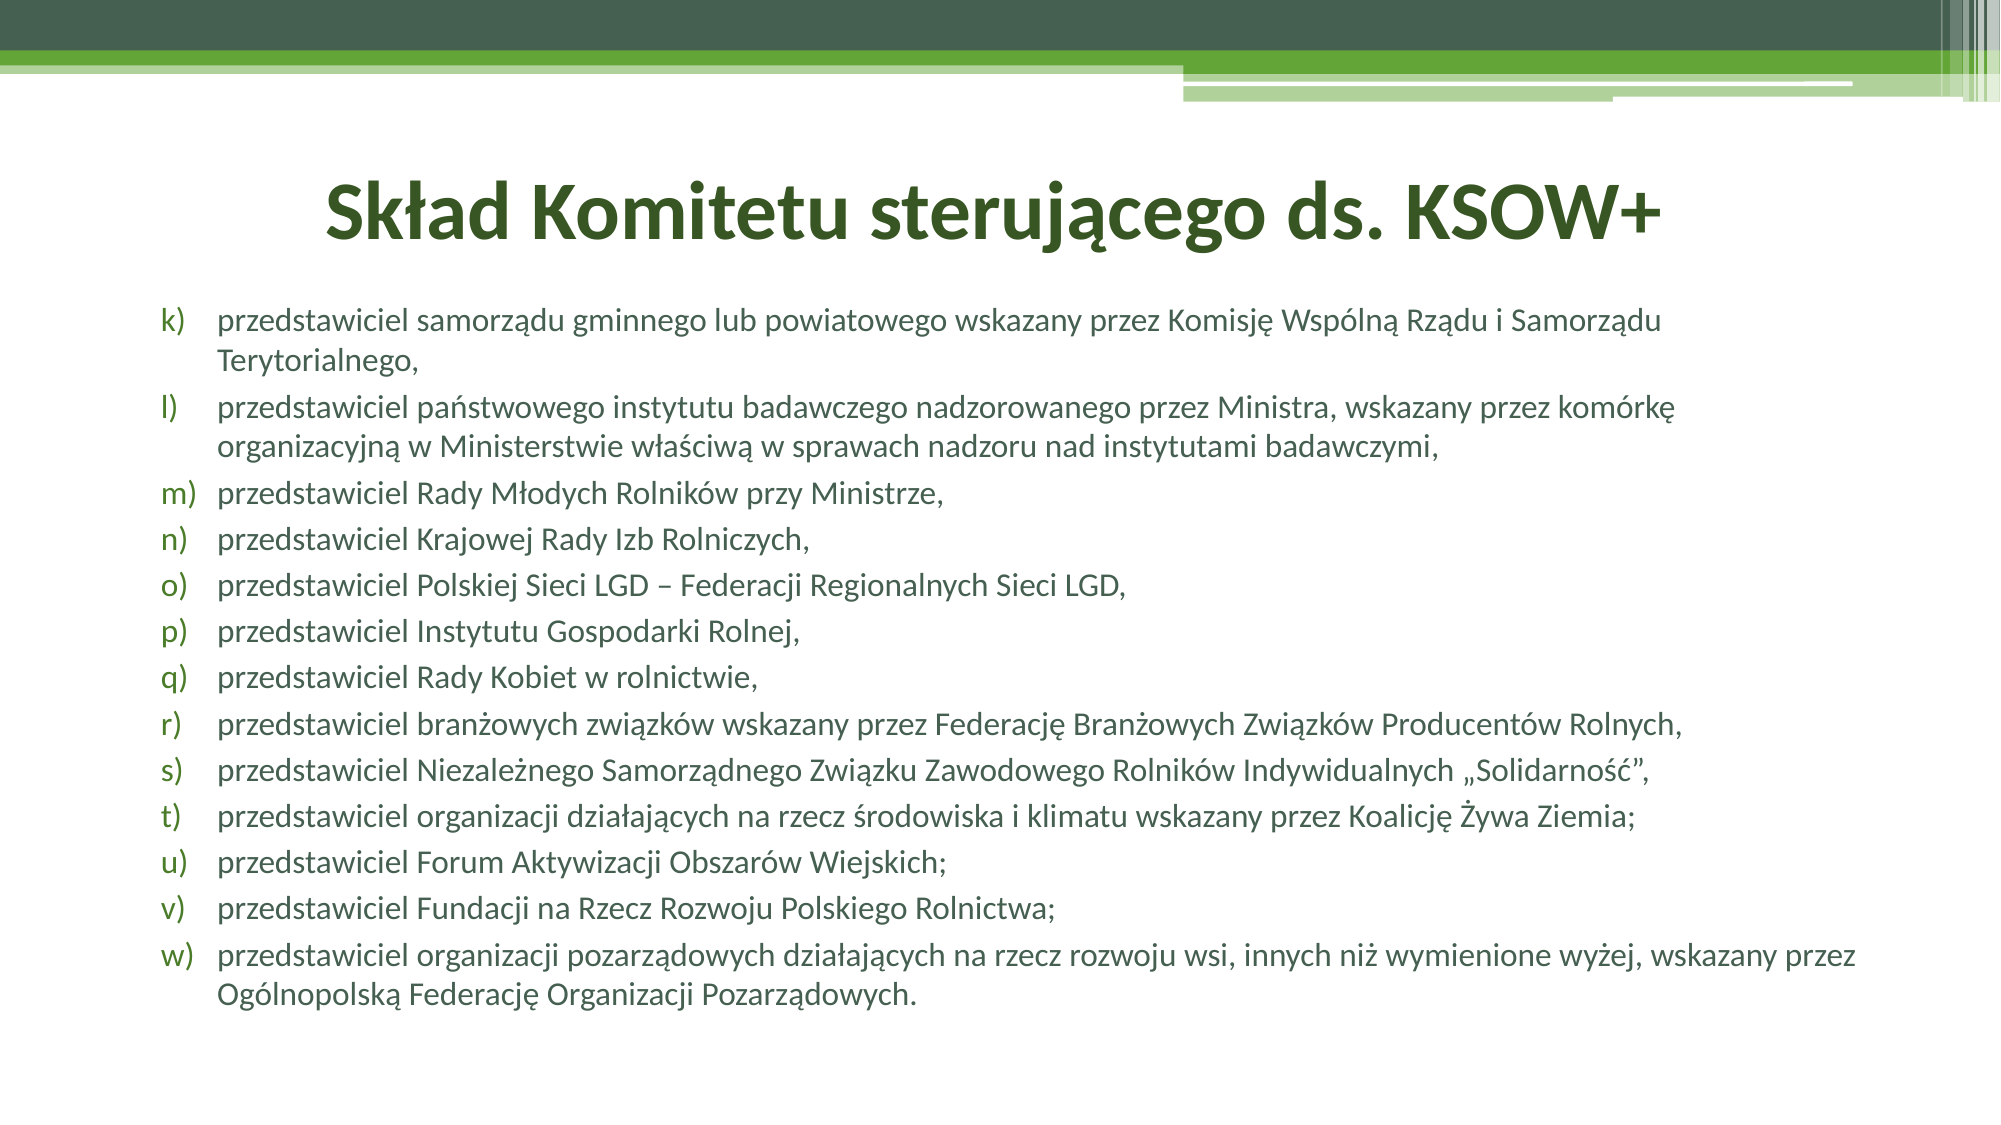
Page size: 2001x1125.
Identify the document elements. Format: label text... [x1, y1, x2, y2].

text_box Skład Komitetu sterującego ds. KSOW+ [94, 118, 1895, 294]
list przedstawiciel samorządu gminnego lub powiatowego wskazany przez Komisję Wspólną Rządu i Samorządu Terytorialnego, przedstawiciel państwowego instytutu badawczego nadzorowanego przez Ministra, wskazany przez komórkę organizacyjną w Ministerstwie właściwą w sprawach nadzoru nad instytutami badawczymi, przedstawiciel Rady Młodych Rolników przy Ministrze, przedstawiciel Krajowej Rady Izb Rolniczych, przedstawiciel Polskiej Sieci LGD – Federacji Regionalnych Sieci LGD, przedstawiciel Instytutu Gospodarki Rolnej, przedstawiciel Rady Kobiet w rolnictwie, przedstawiciel branżowych związków wskazany przez Federację Branżowych Związków Producentów Rolnych, przedstawiciel Niezależnego Samorządnego Związku Zawodowego Rolników Indywidualnych „Solidarność”, przedstawiciel organizacji działających na rzecz środowiska i klimatu wskazany przez Koalicję Żywa Ziemia; przedstawiciel Forum Aktywizacji Obszarów Wiejskich; przedstawiciel Fundacji na Rzecz Rozwoju Polskiego Rolnictwa; przedstawiciel organizacji pozarządowych działających na rzecz rozwoju wsi, innych niż wymienione wyżej, wskazany przez Ogólnopolską Federację Organizacji Pozarządowych. [79, 294, 1880, 1001]
text_box [60, 173, 1861, 349]
